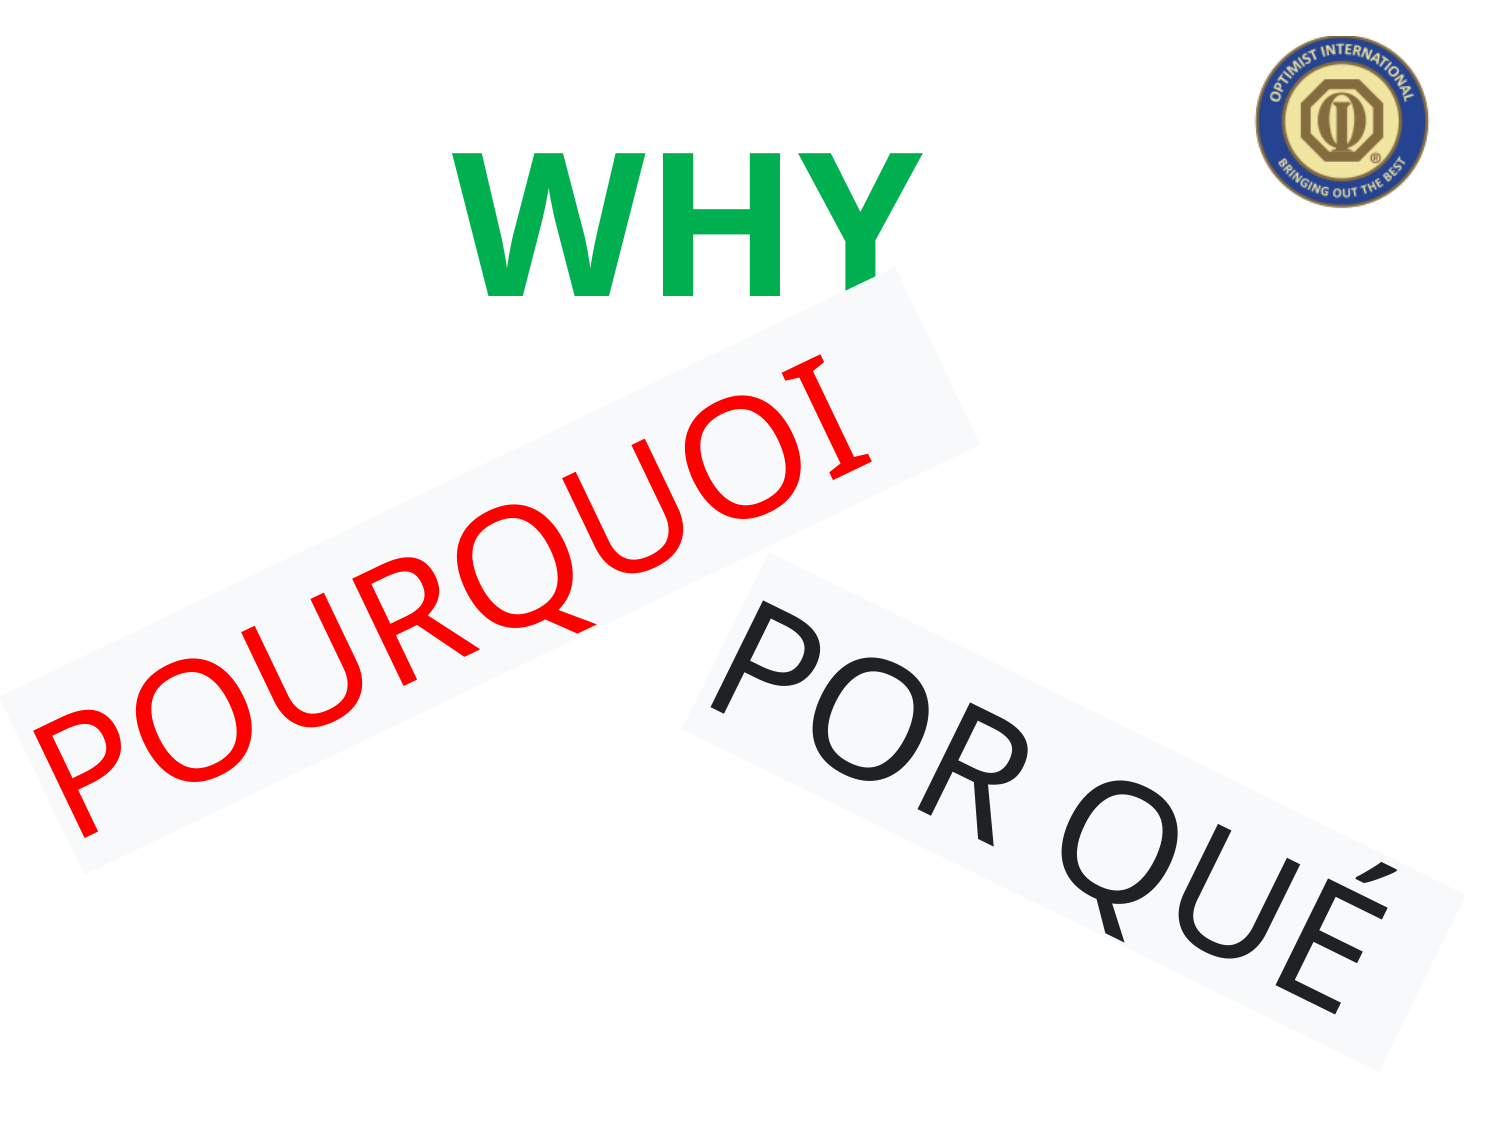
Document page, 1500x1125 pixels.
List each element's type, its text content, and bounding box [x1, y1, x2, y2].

text_box POURQUOI [0, 267, 981, 875]
title WHY [444, 88, 982, 314]
picture [35, 36, 1466, 1084]
text_box POR QUÉ [682, 552, 1466, 1072]
